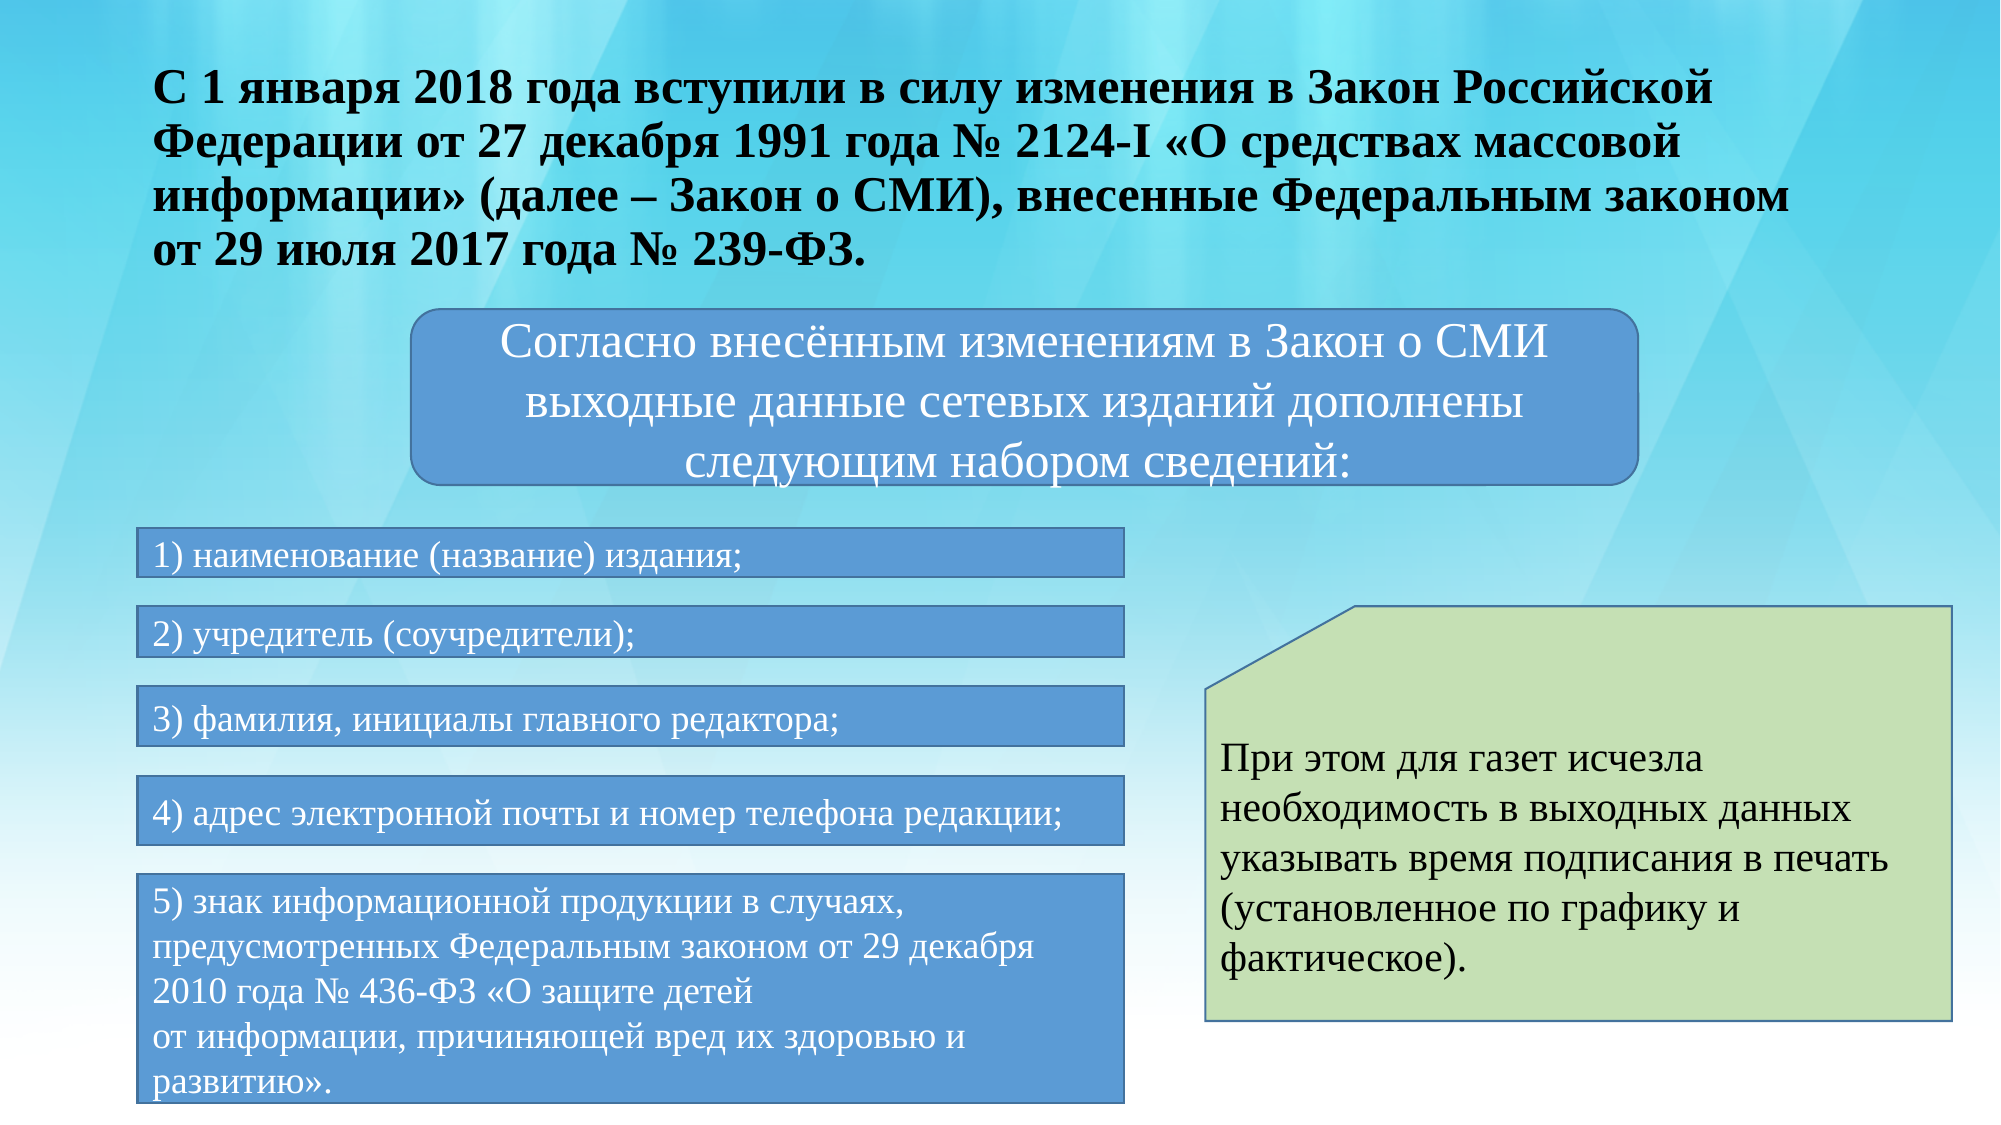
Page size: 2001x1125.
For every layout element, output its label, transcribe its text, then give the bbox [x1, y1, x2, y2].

text_box 1) наименование (название) издания; [136, 527, 1125, 578]
text_box 2) учредитель (соучредители); [136, 605, 1125, 658]
text_box Согласно внесённым изменениям в Закон о СМИ выходные данные сетевых изданий дополнены следующим набором сведений: [409, 308, 1640, 487]
text_box При этом для газет исчезла необходимость в выходных данных указывать время подписания в печать (установленное по графику и фактическое). [1204, 605, 1953, 1023]
picture [0, 0, 2001, 1125]
text_box 5) знак информационной продукции в случаях, предусмотренных Федеральным законом от 29 декабря 2010 года № 436-ФЗ «О защите детей от информации, причиняющей вред их здоровью и развитию». [136, 873, 1125, 1104]
title С 1 января 2018 года вступили в силу изменения в Закон Российской Федерации от 27 декабря 1991 года № 2124-I «О средствах массовой информации» (далее – Закон о СМИ), внесенные Федеральным законом от 29 июля 2017 года № 239-ФЗ. [137, 59, 1863, 278]
text_box 4) адрес электронной почты и номер телефона редакции; [136, 775, 1125, 846]
text_box 3) фамилия, инициалы главного редактора; [136, 685, 1125, 747]
